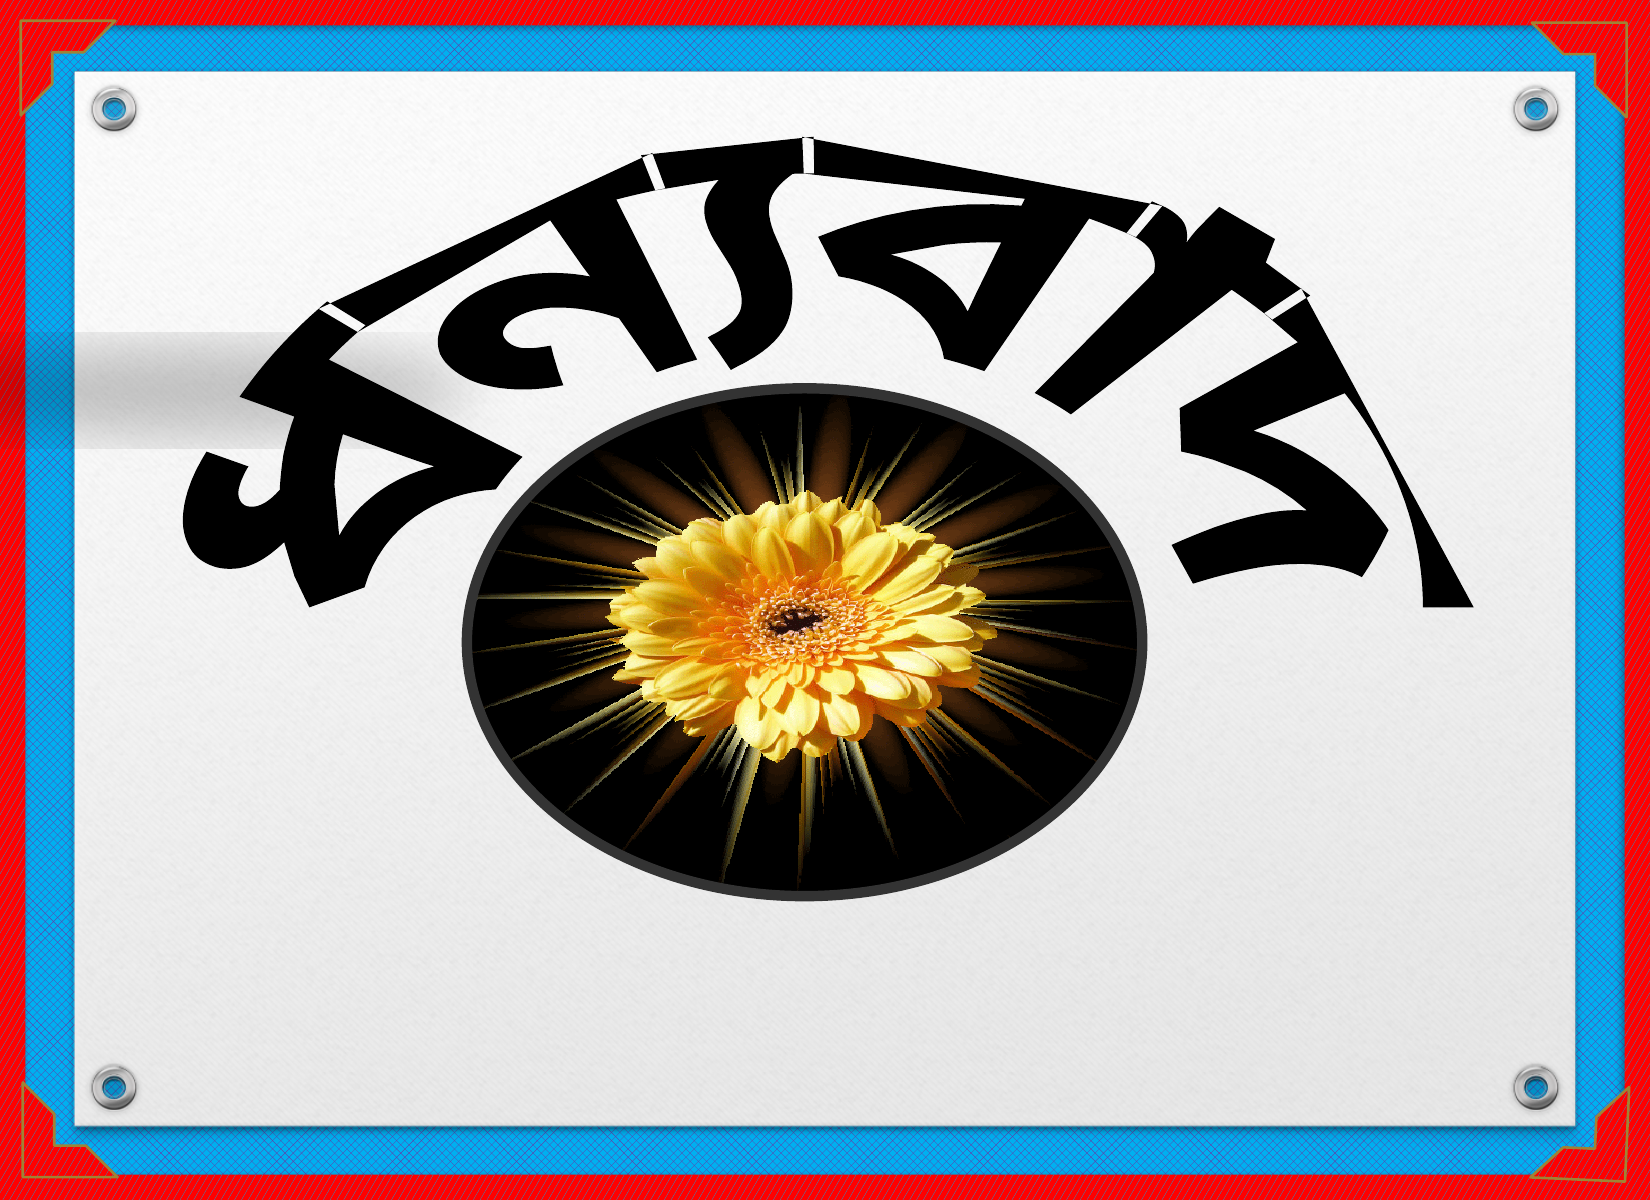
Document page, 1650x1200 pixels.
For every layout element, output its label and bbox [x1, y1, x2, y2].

text_box [0, 0, 1650, 1200]
picture [466, 388, 1143, 897]
